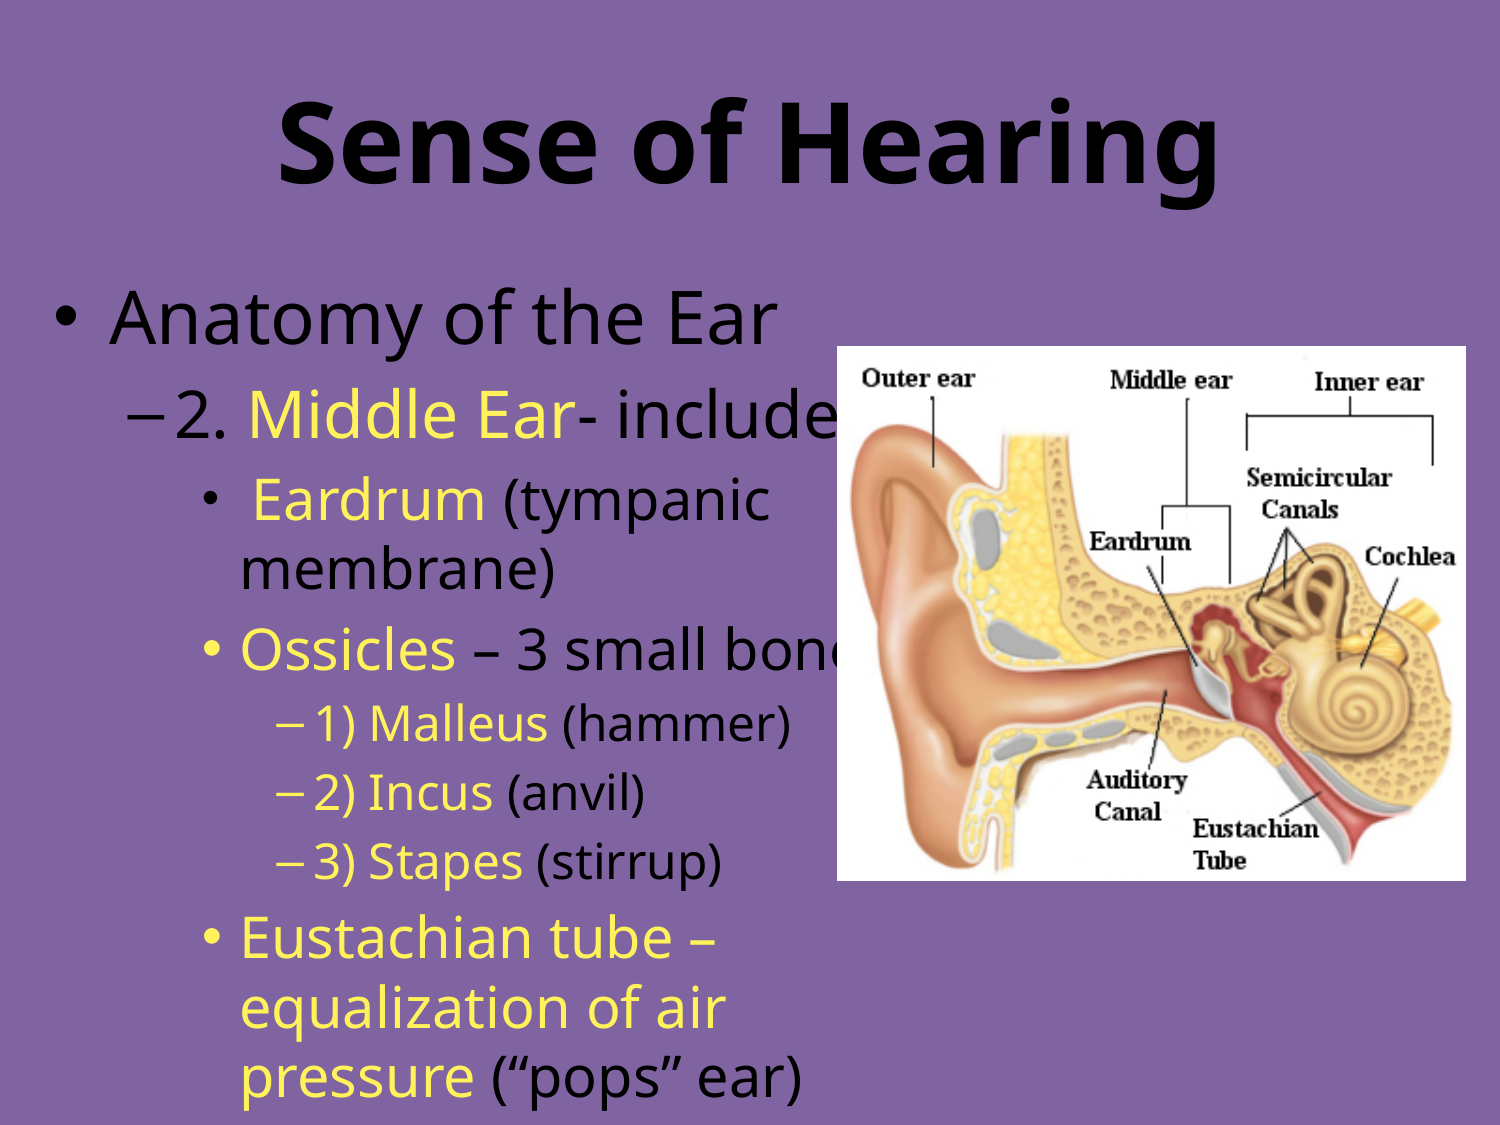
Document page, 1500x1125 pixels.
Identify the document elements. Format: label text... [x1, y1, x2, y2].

list Anatomy of the Ear 2. Middle Ear- includes: Eardrum (tympanic membrane) Ossicles – 3 small bones 1) Malleus (hammer) 2) Incus (anvil) 3) Stapes (stirrup) Eustachian tube – equalization of air pressure (“pops” ear) [38, 262, 913, 1125]
picture [837, 346, 1466, 881]
title Sense of Hearing [75, 45, 1425, 233]
